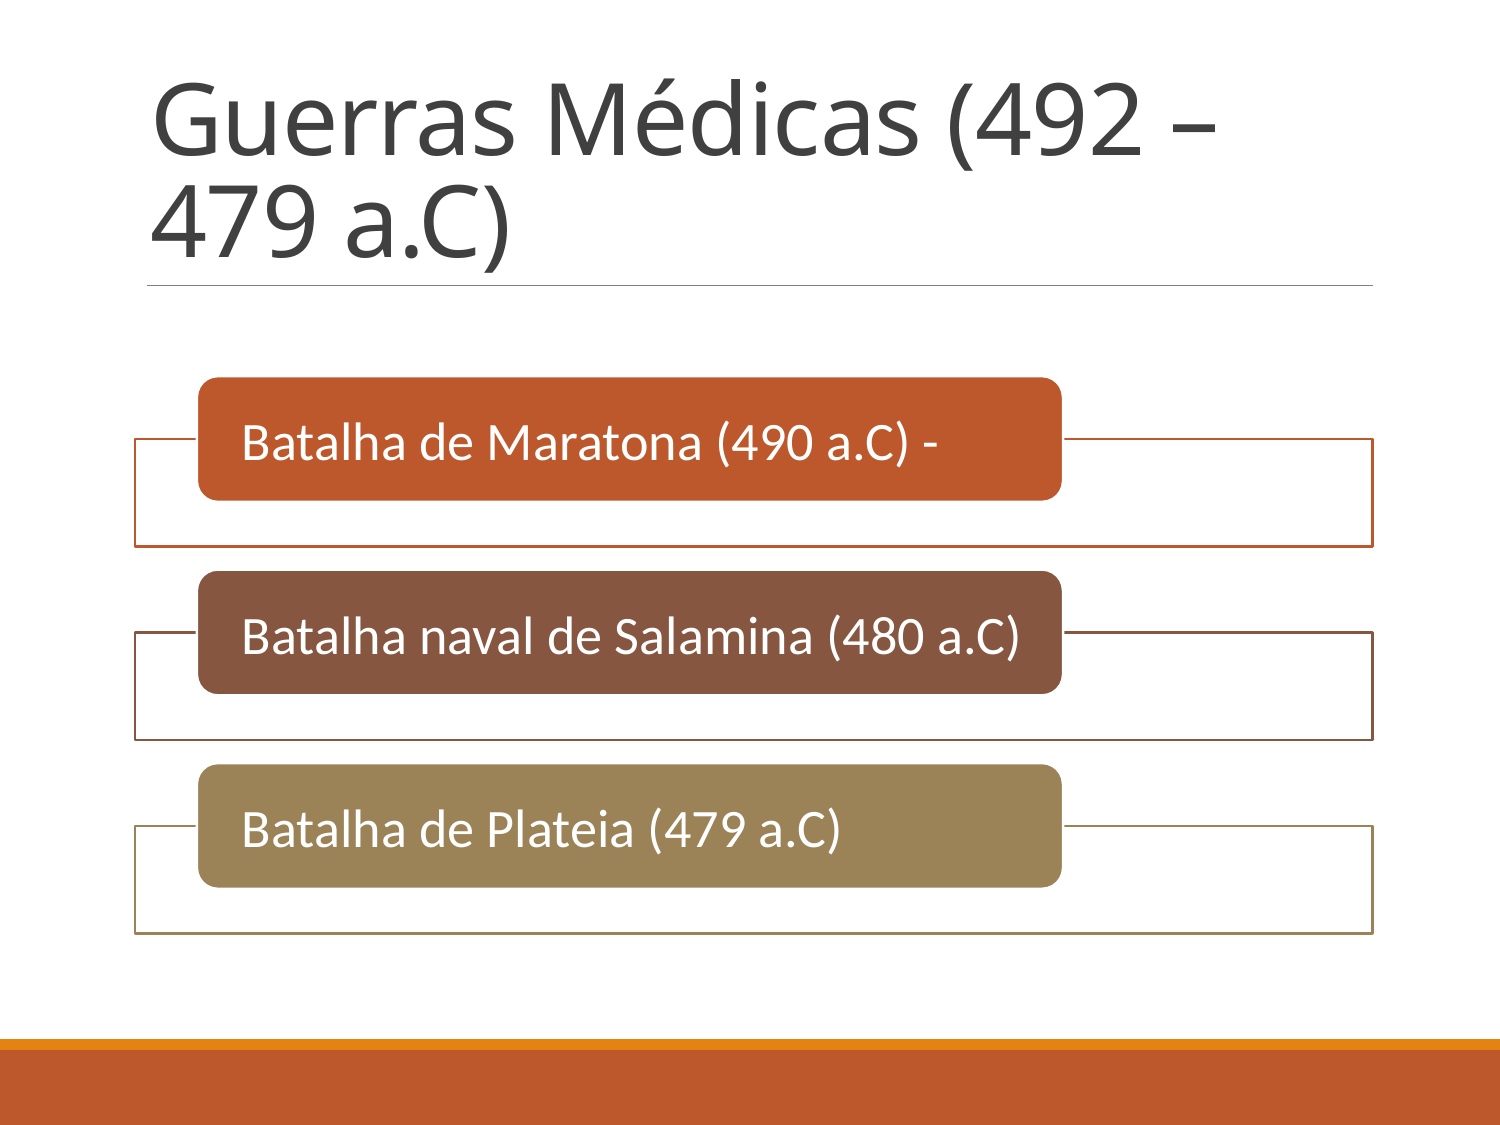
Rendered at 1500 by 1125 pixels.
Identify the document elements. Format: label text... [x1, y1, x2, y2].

title Guerras Médicas (492 – 479 a.C) [135, 47, 1373, 285]
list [134, 343, 1373, 966]
